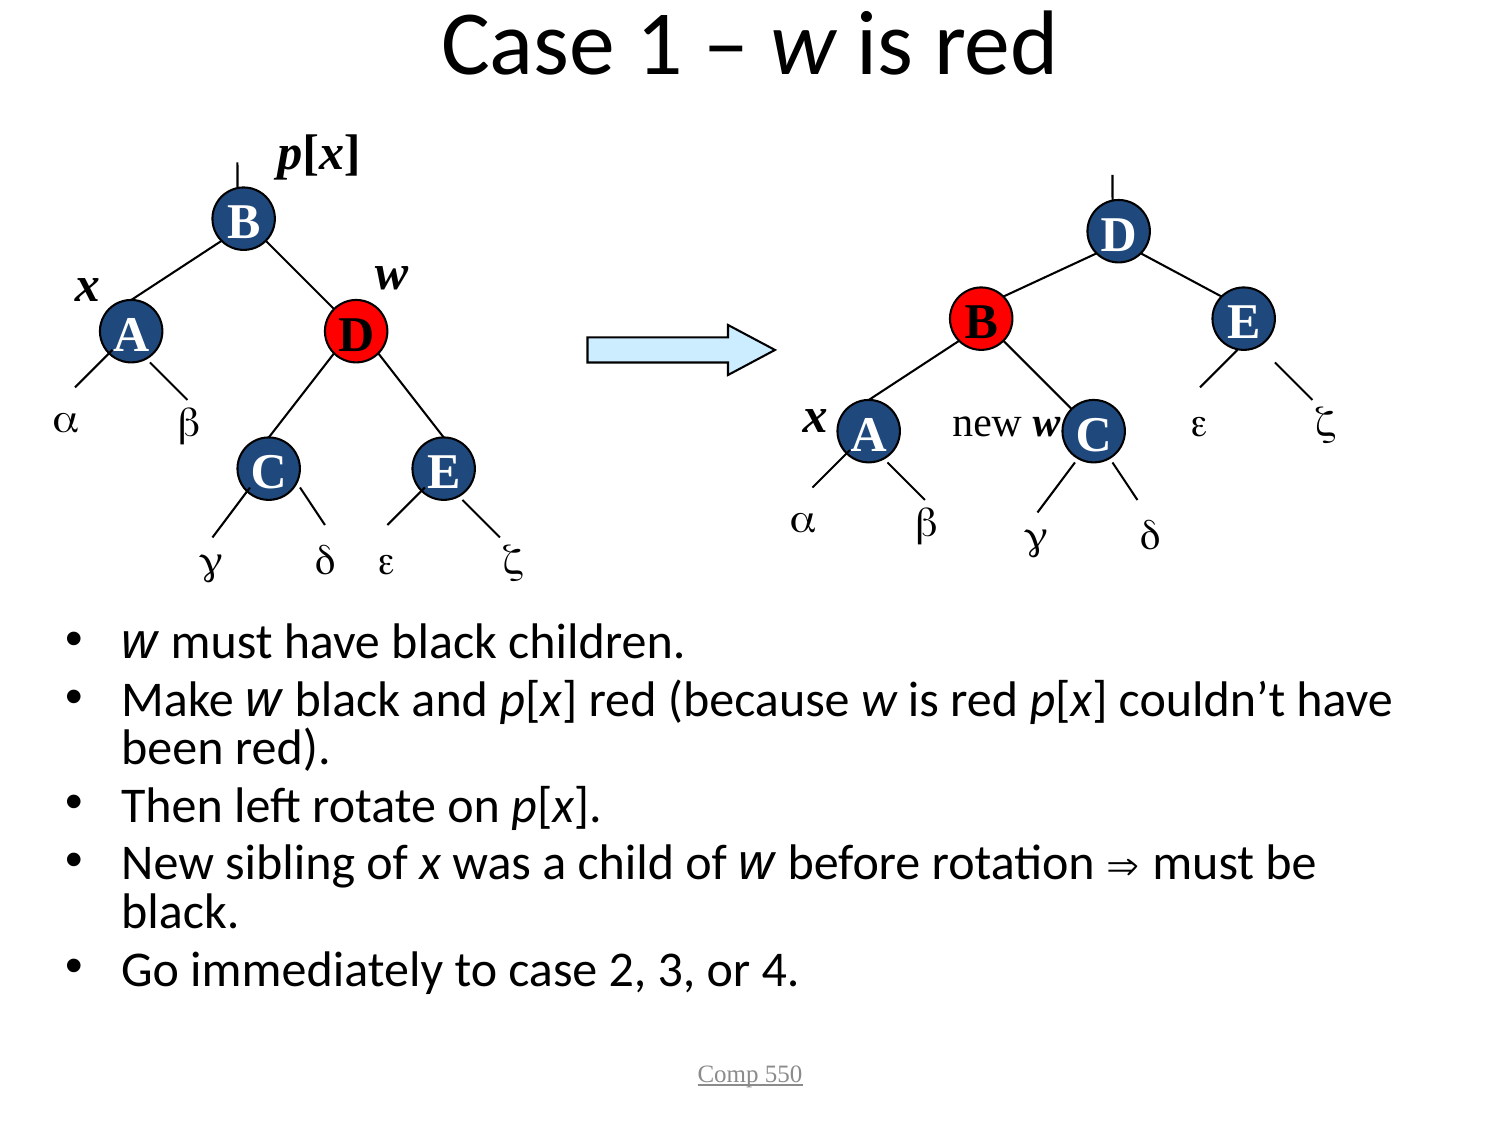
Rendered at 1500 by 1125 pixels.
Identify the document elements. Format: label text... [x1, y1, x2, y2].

text_box w [360, 231, 424, 307]
text_box  [1125, 500, 1176, 565]
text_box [130, 240, 222, 301]
text_box  [1175, 387, 1224, 453]
text_box A [843, 400, 900, 463]
text_box  [37, 383, 94, 448]
text_box [587, 324, 775, 376]
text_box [378, 353, 444, 438]
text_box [265, 240, 335, 310]
text_box x [60, 244, 115, 319]
text_box D [1087, 199, 1150, 263]
text_box  [362, 525, 411, 590]
text_box A [99, 300, 163, 363]
text_box x [787, 374, 843, 450]
list w must have black children. Make w black and p[x] red (because w is red p[x] couldn’t have been red). Then left rotate on p[x]. New sibling of x was a child of w before rotation  must be black. Go immediately to case 2, 3, or 4. [50, 612, 1438, 1038]
text_box  [162, 387, 216, 453]
text_box C [237, 438, 300, 500]
text_box B [949, 287, 1013, 350]
text_box E [412, 437, 475, 500]
text_box  [900, 487, 953, 553]
text_box  [300, 525, 351, 590]
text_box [1003, 340, 1072, 410]
title Case 1 – w is red [0, 0, 1500, 113]
text_box p[x] [262, 112, 376, 188]
text_box B [212, 187, 275, 250]
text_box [1003, 253, 1097, 297]
text_box D [324, 299, 388, 363]
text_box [868, 340, 960, 401]
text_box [1140, 253, 1222, 297]
text_box  [184, 525, 238, 590]
text_box  [775, 483, 832, 548]
text_box C [1071, 399, 1125, 463]
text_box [268, 353, 335, 438]
text_box new w [937, 387, 1088, 453]
text_box E [1212, 287, 1275, 350]
text_box  [487, 525, 539, 590]
text_box  [1300, 387, 1351, 453]
footer Comp 550 [512, 1042, 988, 1103]
text_box  [1009, 500, 1063, 565]
